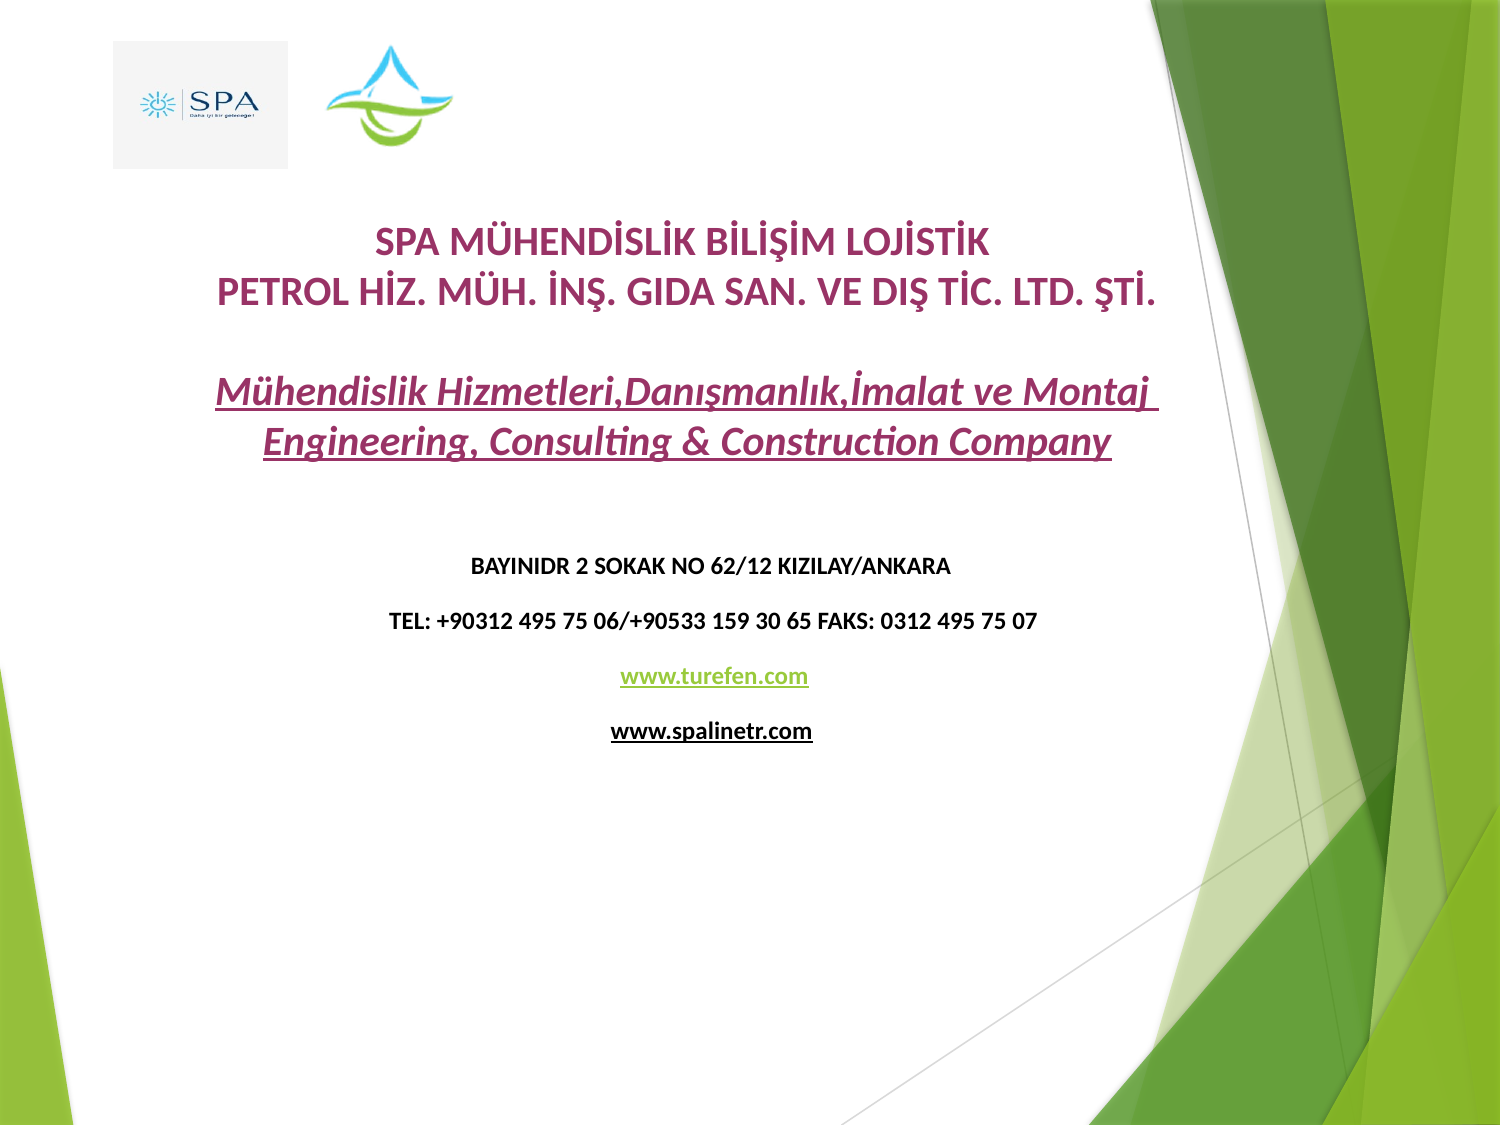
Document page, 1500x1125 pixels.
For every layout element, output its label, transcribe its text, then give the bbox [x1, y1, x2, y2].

text_box BAYINIDR 2 SOKAK NO 62/12 KIZILAY/ANKARA TEL: +90312 495 75 06/+90533 159 30 65 FAKS: 0312 495 75 07 www.turefen.com www.spalinetr.com [345, 542, 1084, 807]
text_box SPA MÜHENDİSLİK BİLİŞİM LOJİSTİK PETROL HİZ. MÜH. İNŞ. GIDA SAN. VE DIŞ TİC. LTD. ŞTİ. Mühendislik Hizmetleri,Danışmanlık,İmalat ve Montaj Engineering, Consulting & Construction Company [89, 126, 1286, 472]
picture [112, 40, 289, 169]
picture [304, 40, 481, 148]
